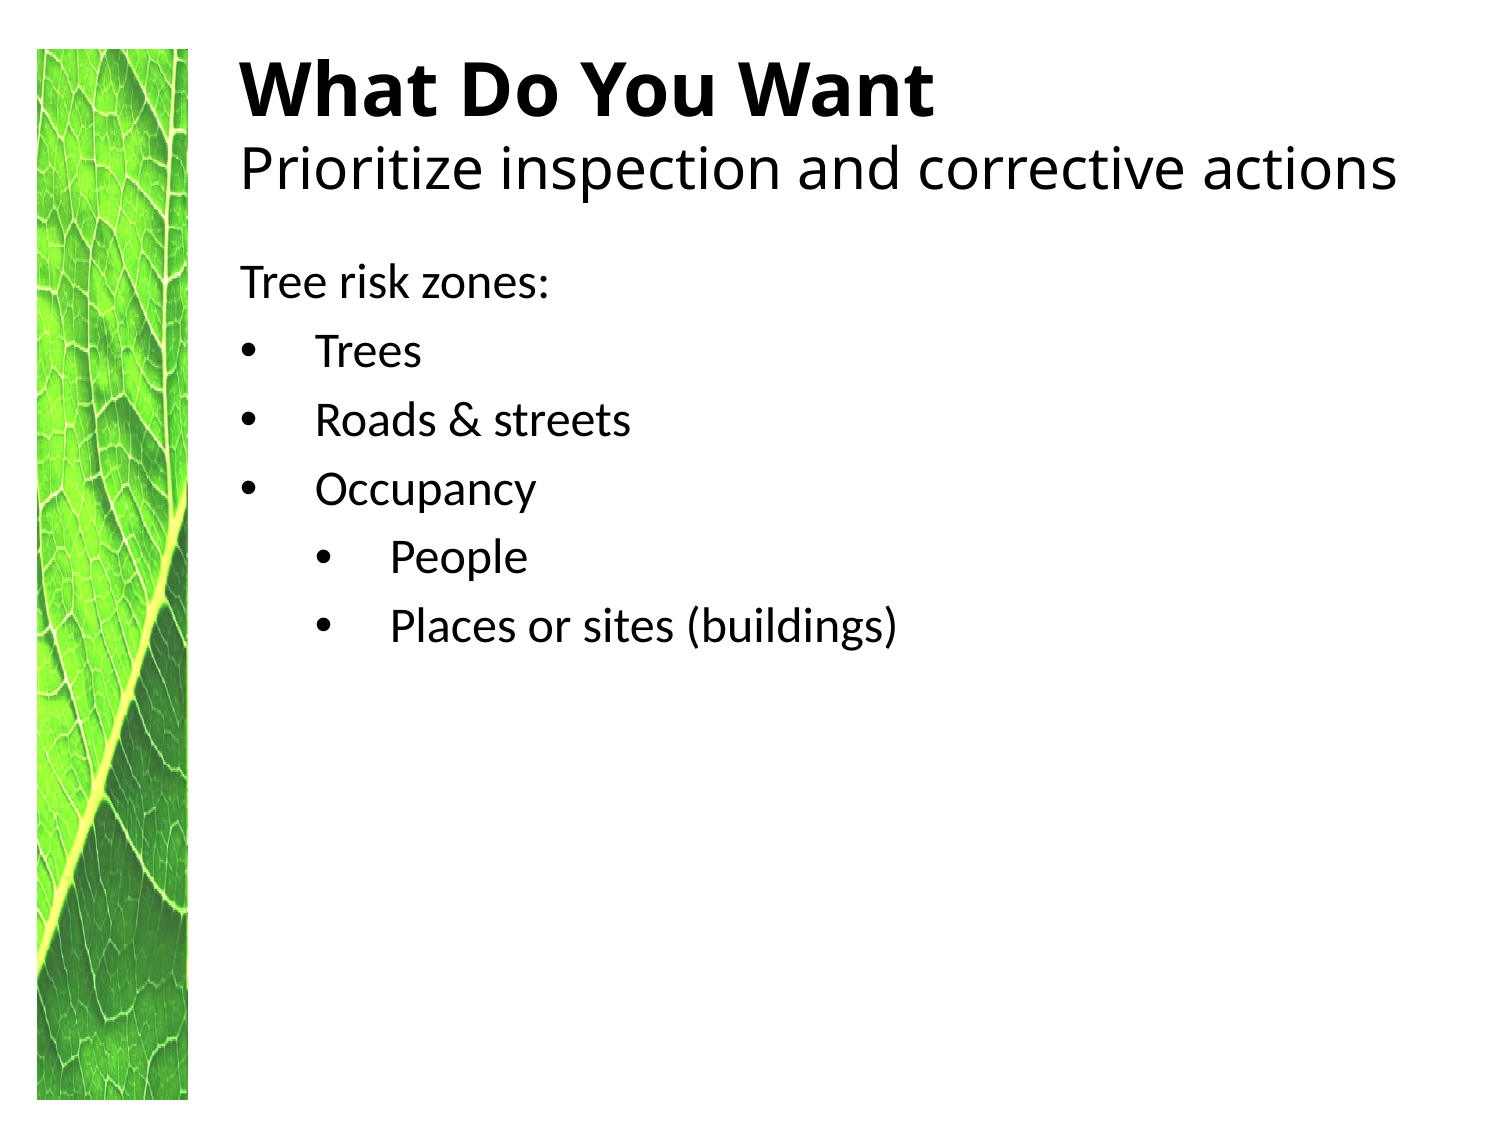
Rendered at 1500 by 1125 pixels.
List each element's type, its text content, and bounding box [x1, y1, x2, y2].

picture [37, 49, 188, 1101]
text_box What Do You Want Prioritize inspection and corrective actions Tree risk zones: Trees Roads & streets Occupancy People Places or sites (buildings) [224, 37, 1500, 1050]
